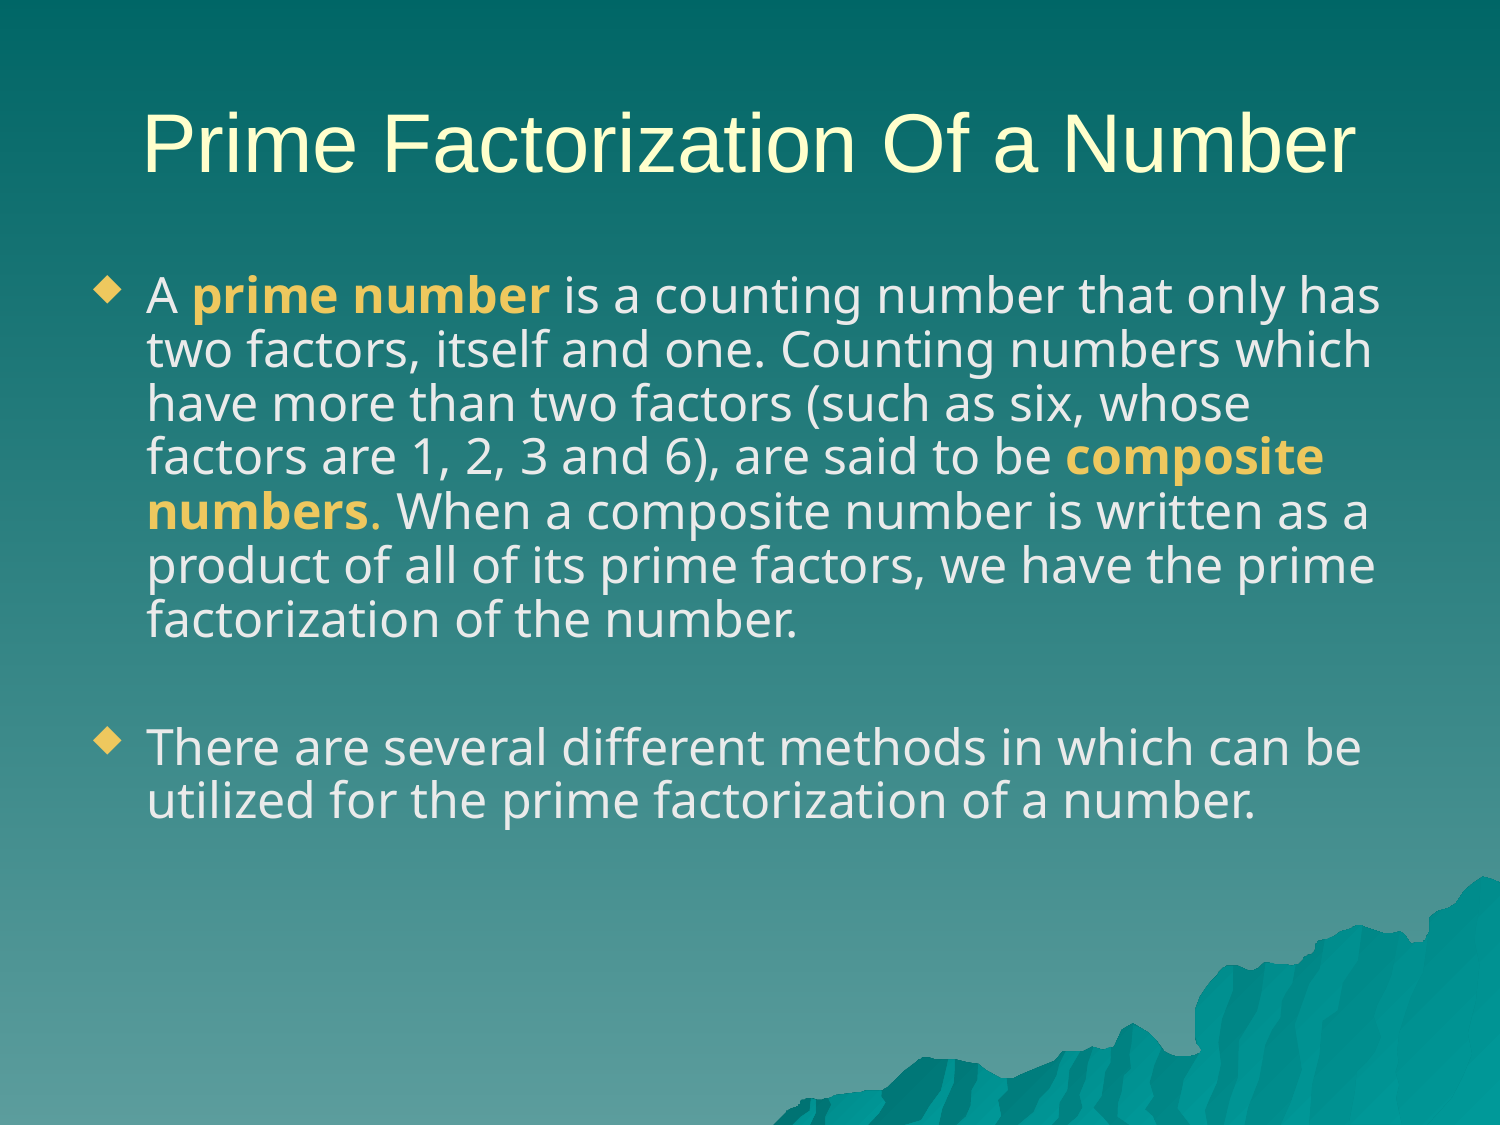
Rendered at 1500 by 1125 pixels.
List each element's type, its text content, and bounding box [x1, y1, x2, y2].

list A prime number is a counting number that only has two factors, itself and one. Counting numbers which have more than two factors (such as six, whose factors are 1, 2, 3 and 6), are said to be composite numbers. When a composite number is written as a product of all of its prime factors, we have the prime factorization of the number. There are several different methods in which can be utilized for the prime factorization of a number. [75, 262, 1425, 1006]
title Prime Factorization Of a Number [75, 45, 1425, 233]
